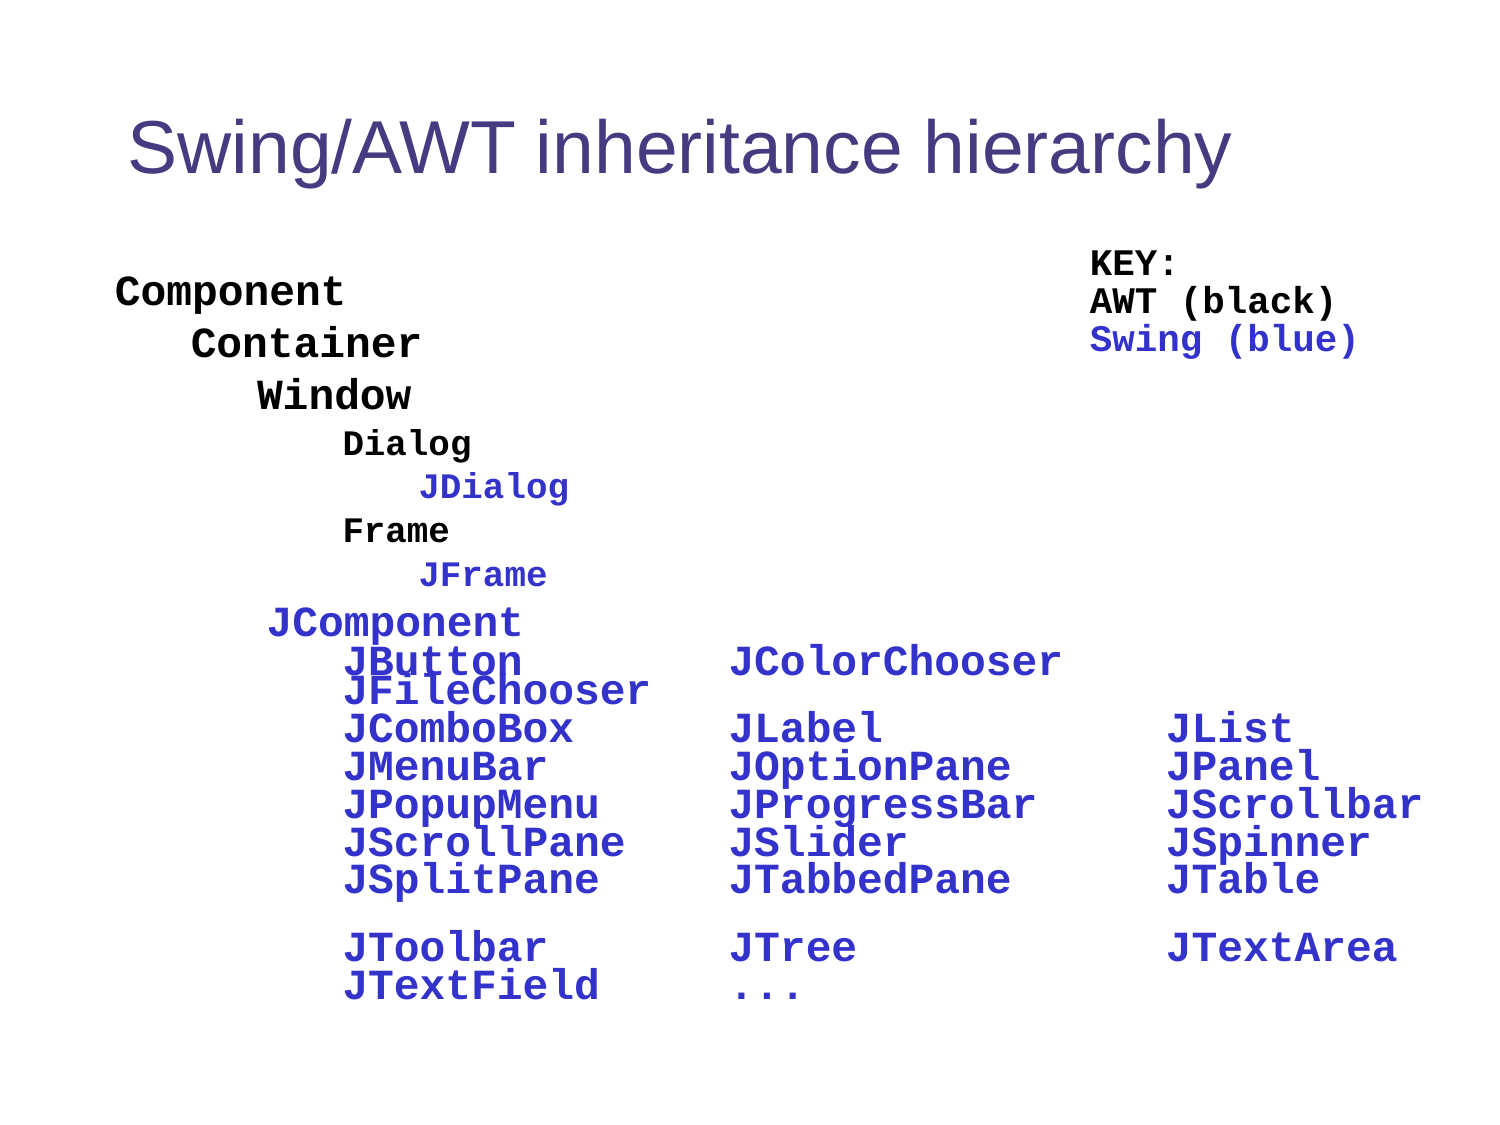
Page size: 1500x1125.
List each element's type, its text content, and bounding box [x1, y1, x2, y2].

text_box KEY: AWT (black) Swing (blue) [1074, 237, 1400, 367]
title Swing/AWT inheritance hierarchy [112, 50, 1388, 238]
list Component Container Window Dialog JDialog Frame JFrame JComponent JButton JColorChooser JFileChooser JComboBox JLabel JList JMenuBar JOptionPane JPanel JPopupMenu JProgressBar JScrollbar JScrollPane JSlider JSpinner JSplitPane JTabbedPane JTable JToolbar JTree JTextArea JTextField ... [99, 262, 1475, 1025]
